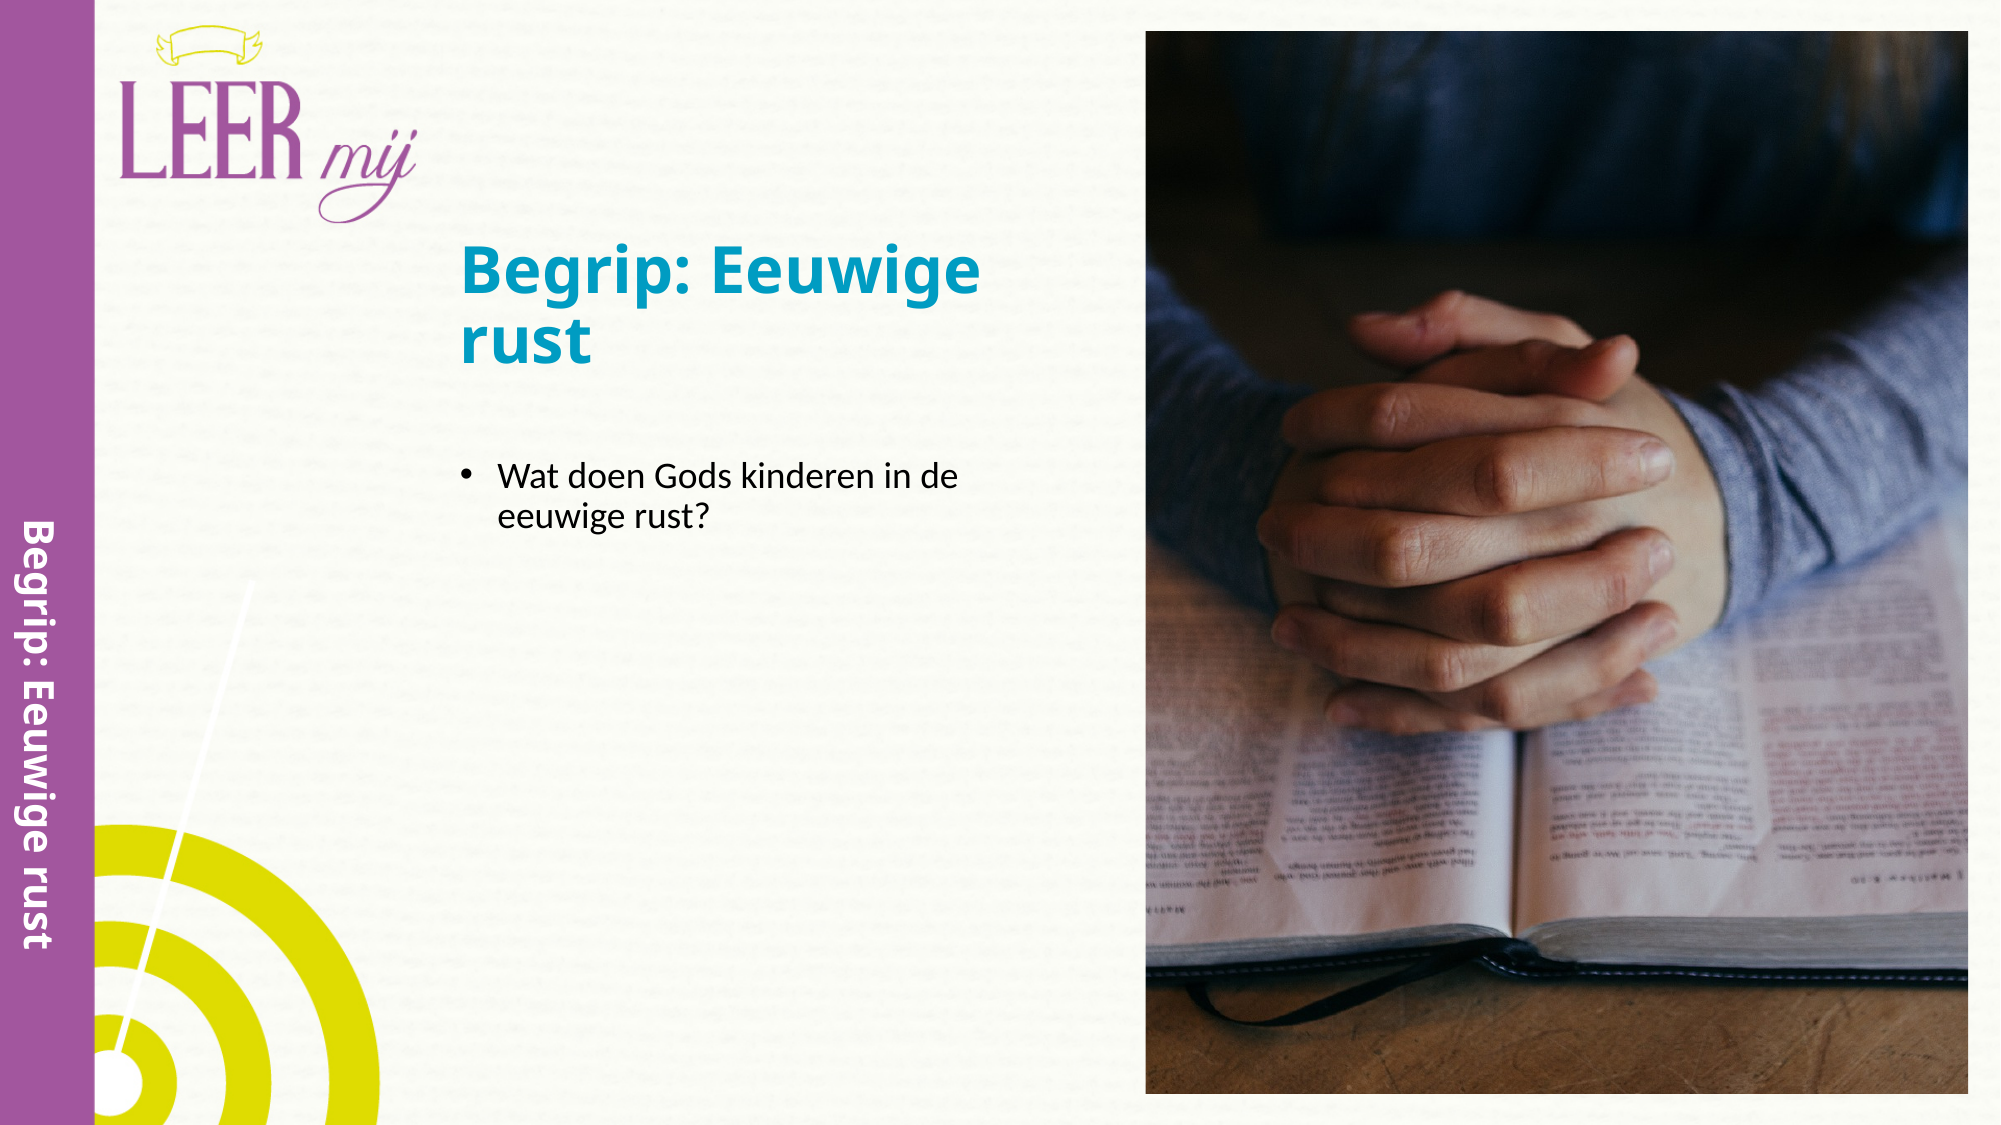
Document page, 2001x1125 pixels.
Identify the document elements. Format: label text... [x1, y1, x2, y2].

list Begrip: Eeuwige rust [7, 503, 89, 1094]
title Begrip: Eeuwige rust [444, 229, 1102, 386]
list Wat doen Gods kinderen in de eeuwige rust? [444, 448, 1105, 968]
picture [0, 0, 2001, 1125]
